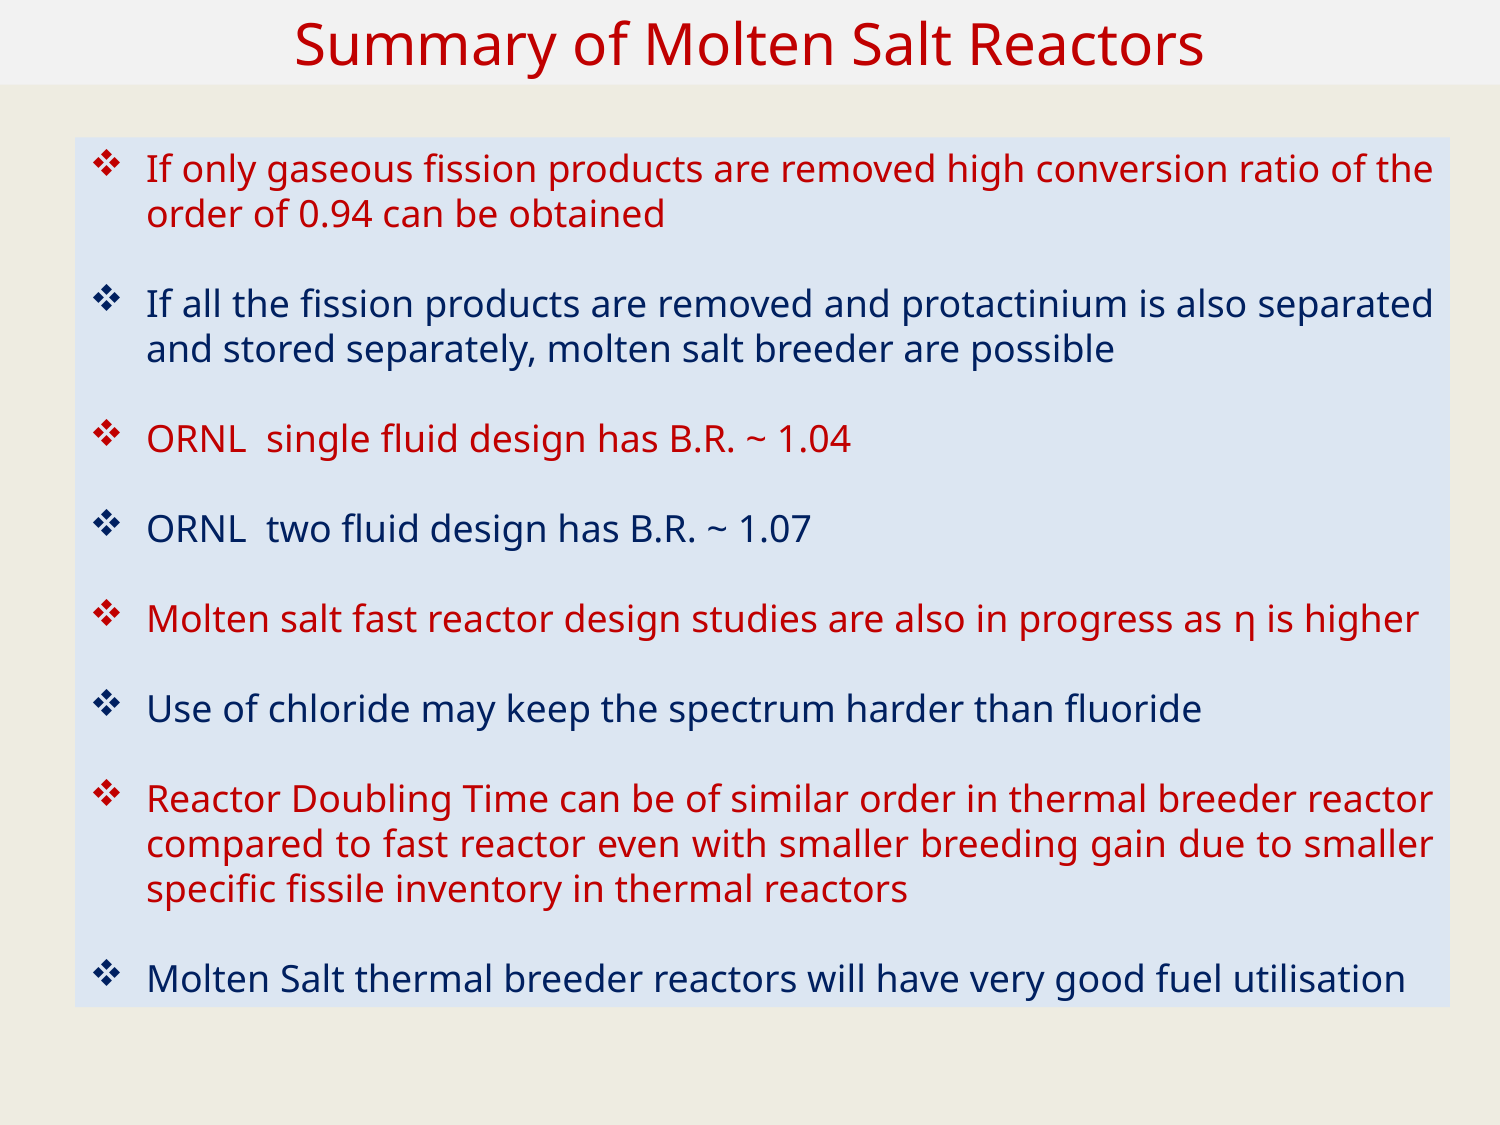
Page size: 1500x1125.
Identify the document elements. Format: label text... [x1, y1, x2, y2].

text_box If only gaseous fission products are removed high conversion ratio of the order of 0.94 can be obtained If all the fission products are removed and protactinium is also separated and stored separately, molten salt breeder are possible ORNL single fluid design has B.R. ~ 1.04 ORNL two fluid design has B.R. ~ 1.07 Molten salt fast reactor design studies are also in progress as η is higher Use of chloride may keep the spectrum harder than fluoride Reactor Doubling Time can be of similar order in thermal breeder reactor compared to fast reactor even with smaller breeding gain due to smaller specific fissile inventory in thermal reactors Molten Salt thermal breeder reactors will have very good fuel utilisation [75, 137, 1450, 1008]
text_box Summary of Molten Salt Reactors [0, 0, 1500, 85]
